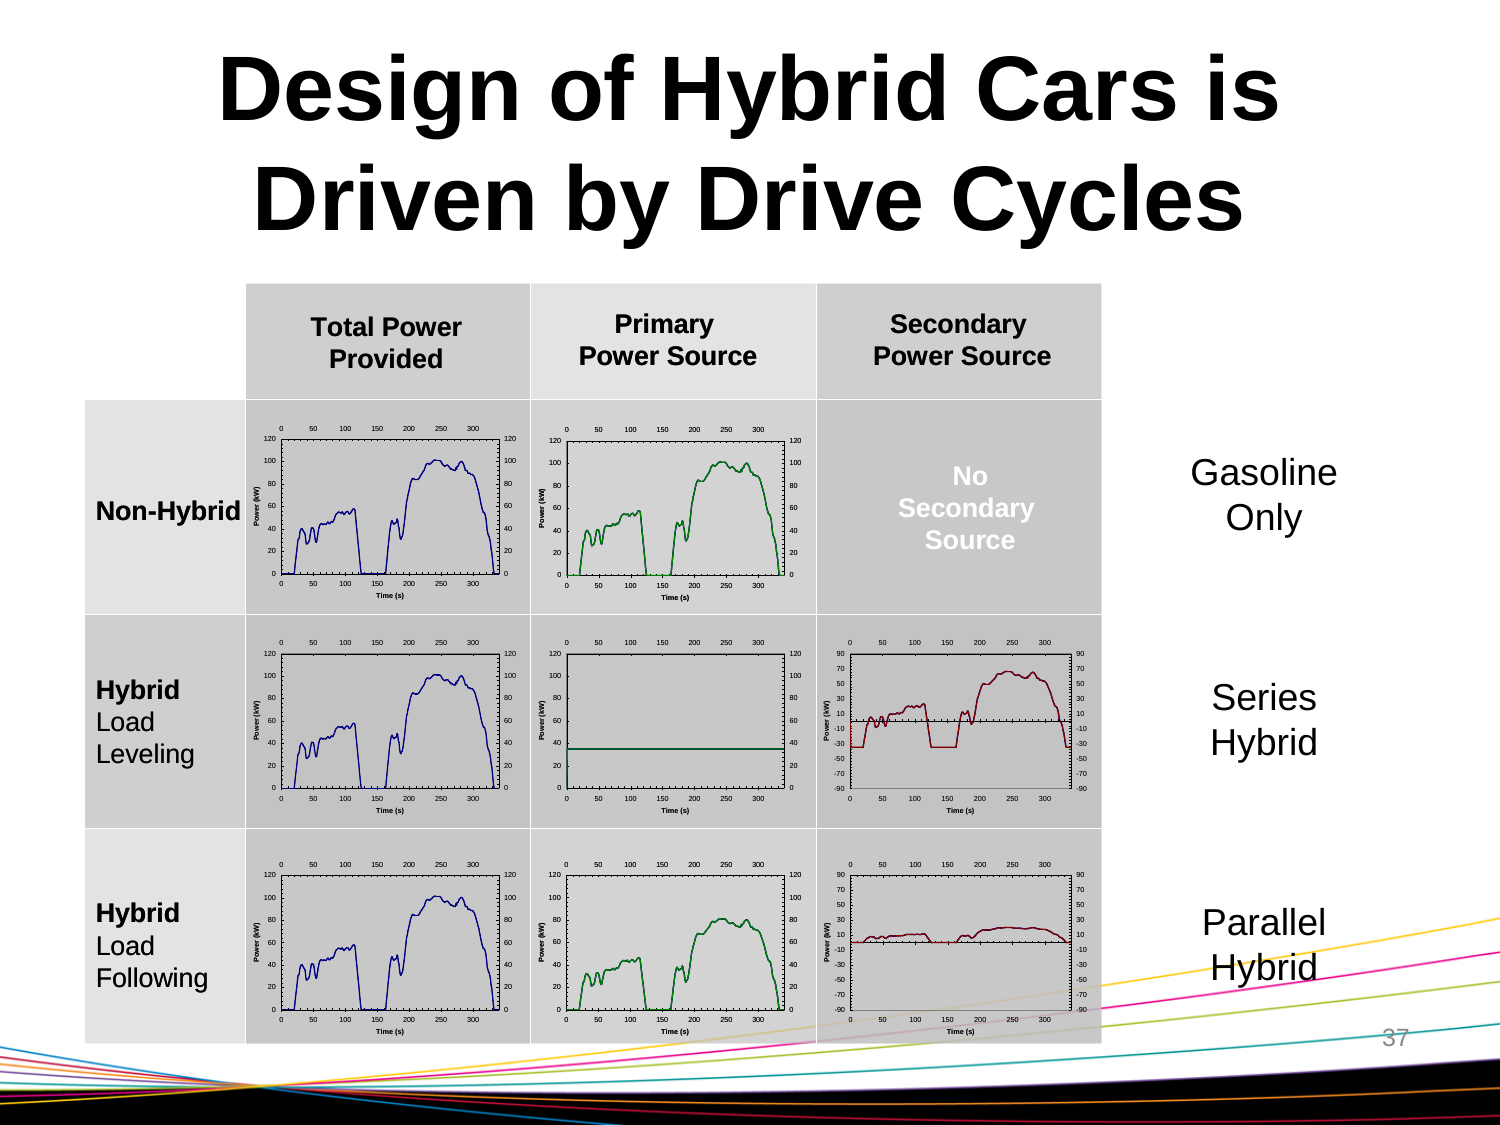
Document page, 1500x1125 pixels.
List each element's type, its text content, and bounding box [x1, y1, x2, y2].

title Design of Hybrid Cars is Driven by Drive Cycles [75, 45, 1425, 233]
text_box Gasoline Only Series Hybrid Parallel Hybrid [1155, 440, 1373, 996]
slide_number 37 [1296, 998, 1425, 1059]
picture [0, 0, 1500, 1125]
